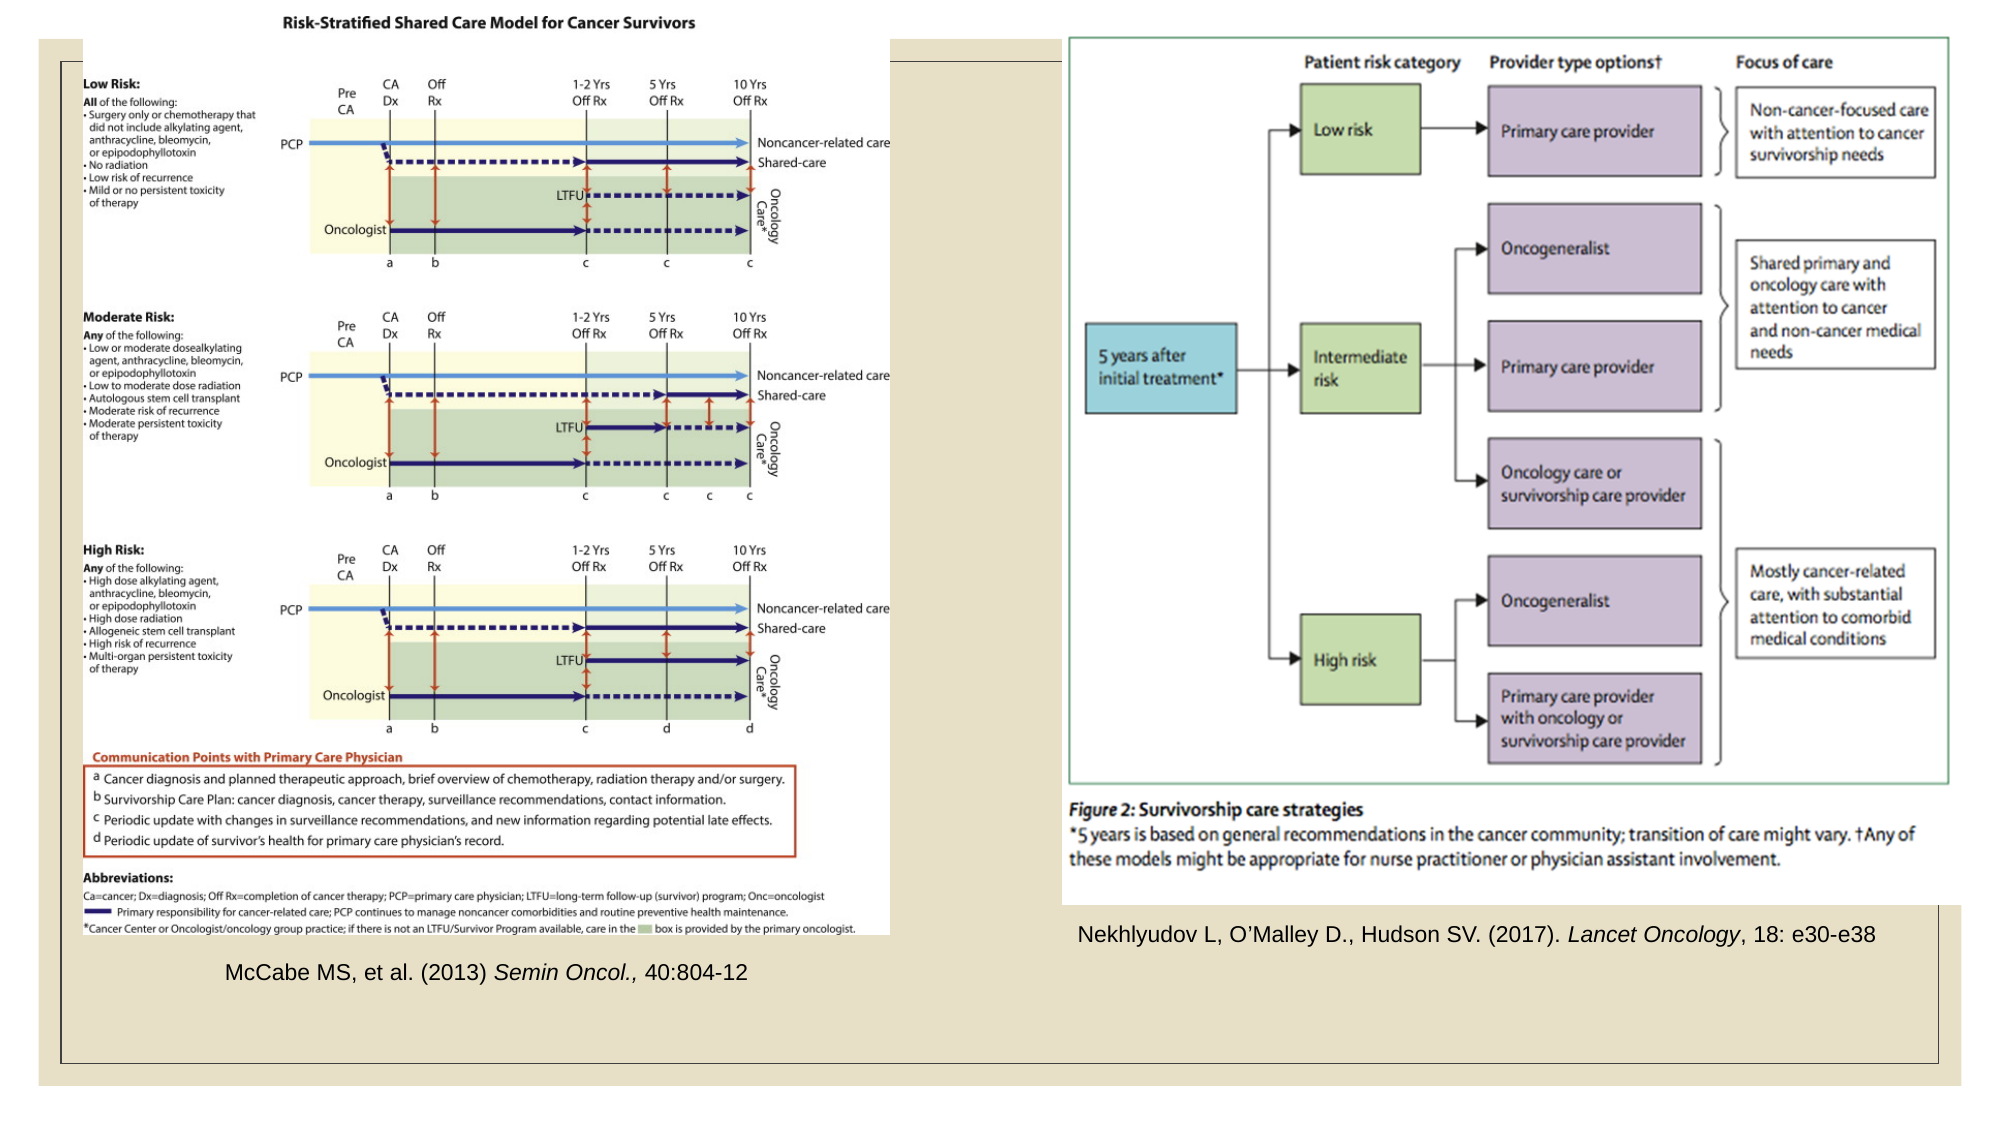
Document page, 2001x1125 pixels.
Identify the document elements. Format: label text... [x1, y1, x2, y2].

picture [83, 16, 890, 935]
text_box McCabe MS, et al. (2013) Semin Oncol., 40:804-12 [83, 950, 890, 993]
text_box Nekhlyudov L, O’Malley D., Hudson SV. (2017). Lancet Oncology, 18: e30-e38 [1062, 912, 1948, 955]
picture [1062, 27, 1964, 905]
